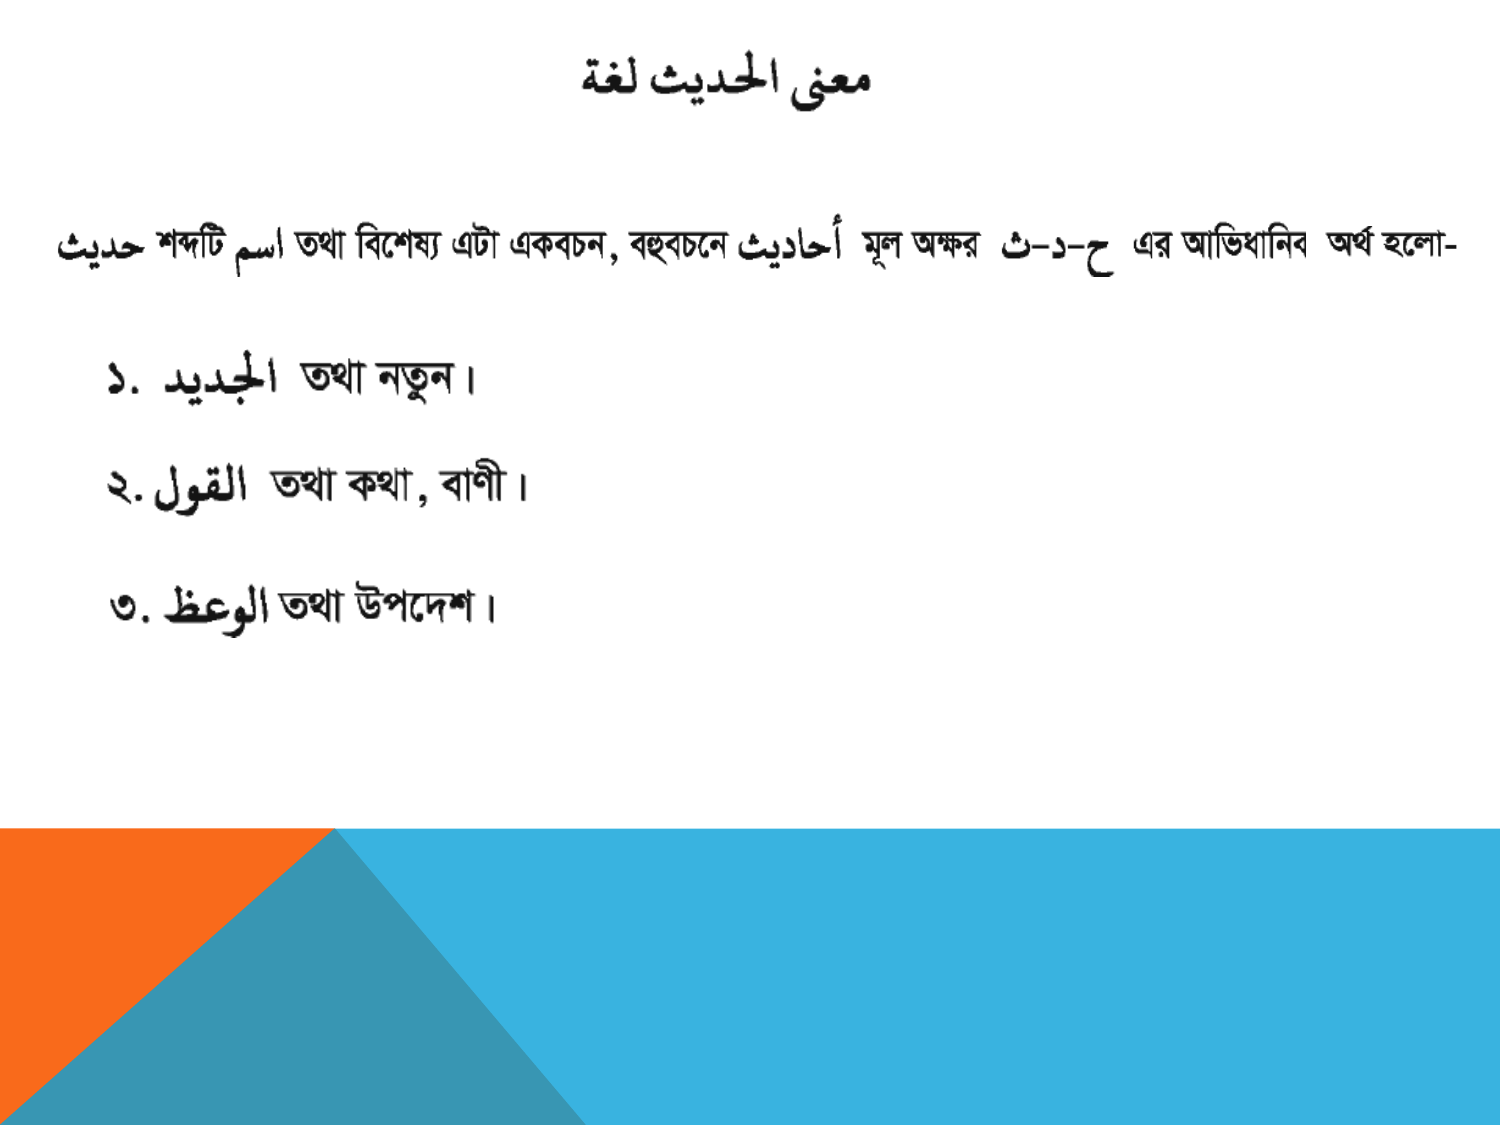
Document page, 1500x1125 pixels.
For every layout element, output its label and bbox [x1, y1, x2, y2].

picture [549, 37, 882, 121]
picture [94, 569, 501, 638]
picture [87, 349, 488, 410]
text_box [24, 212, 1463, 277]
picture [78, 441, 534, 525]
